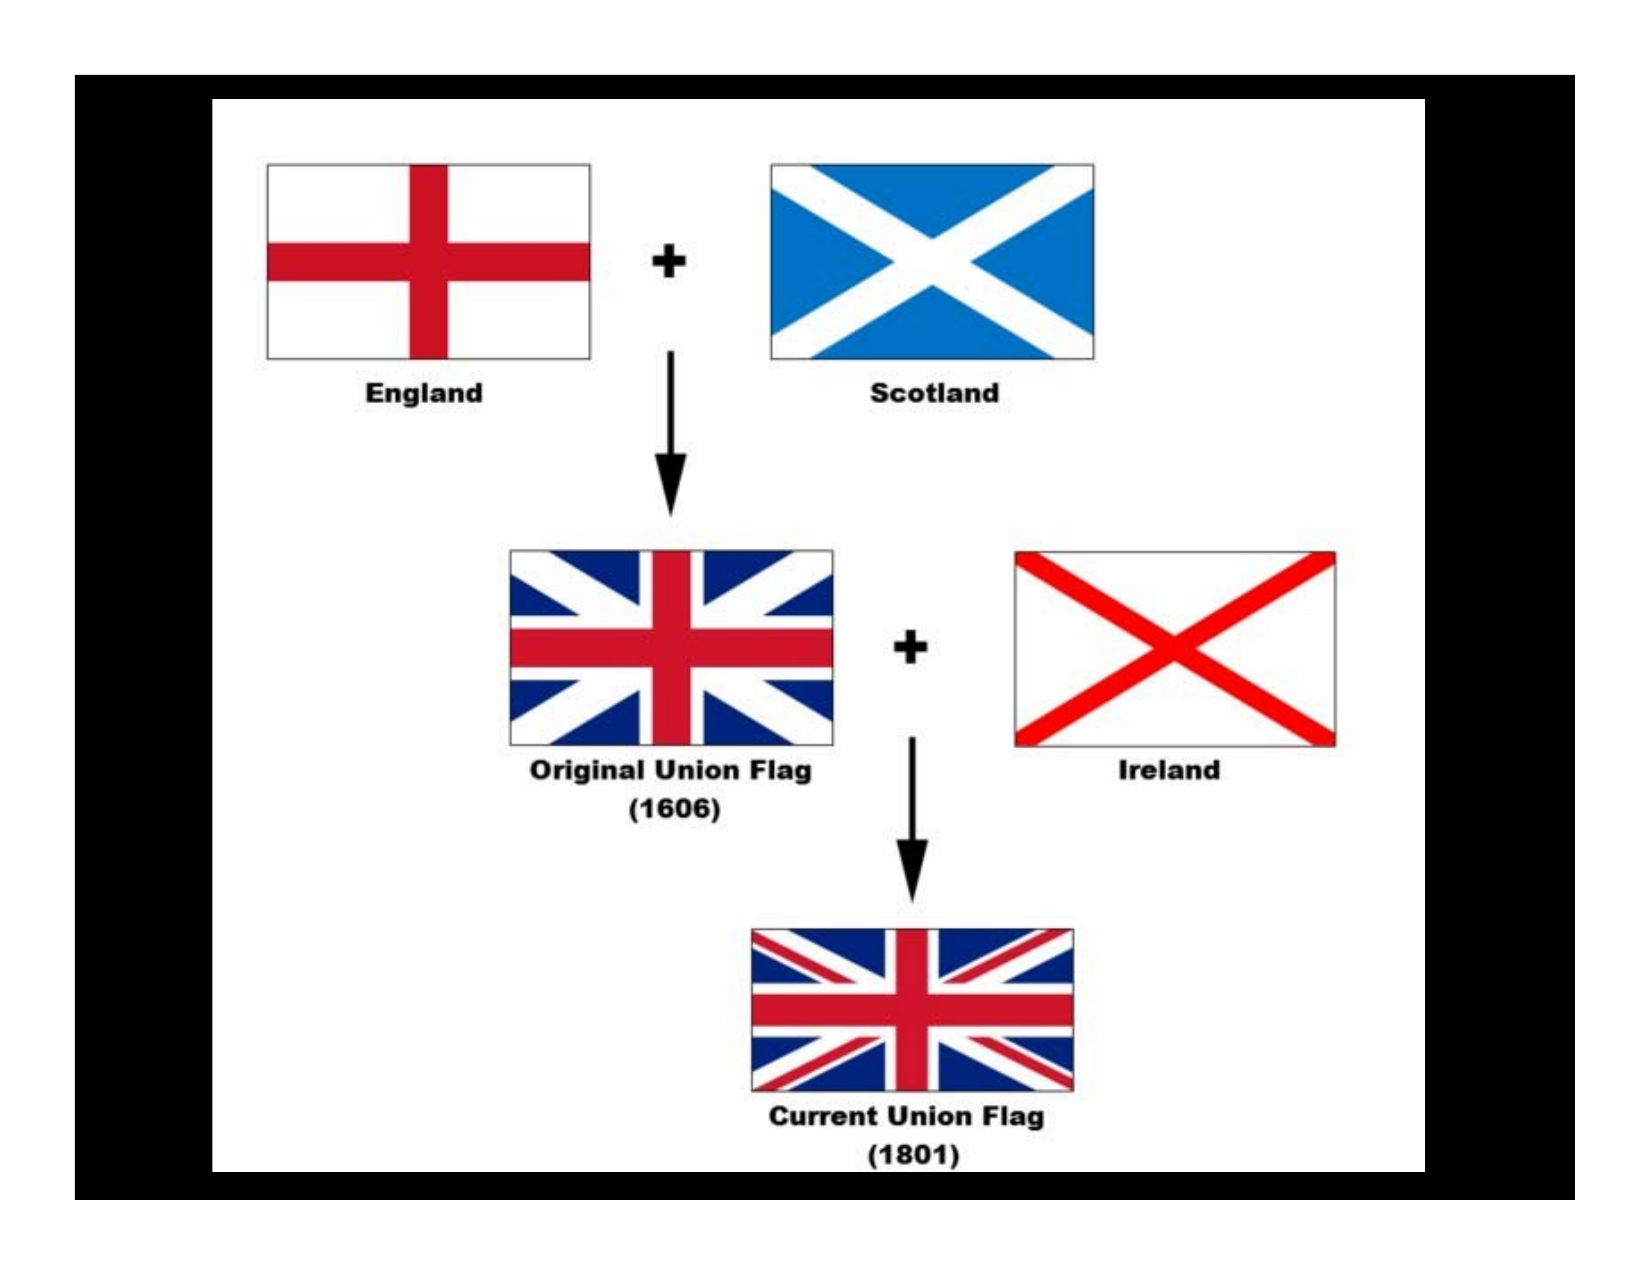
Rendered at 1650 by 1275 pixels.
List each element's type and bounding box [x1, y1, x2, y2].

text_box [212, 99, 1425, 1172]
